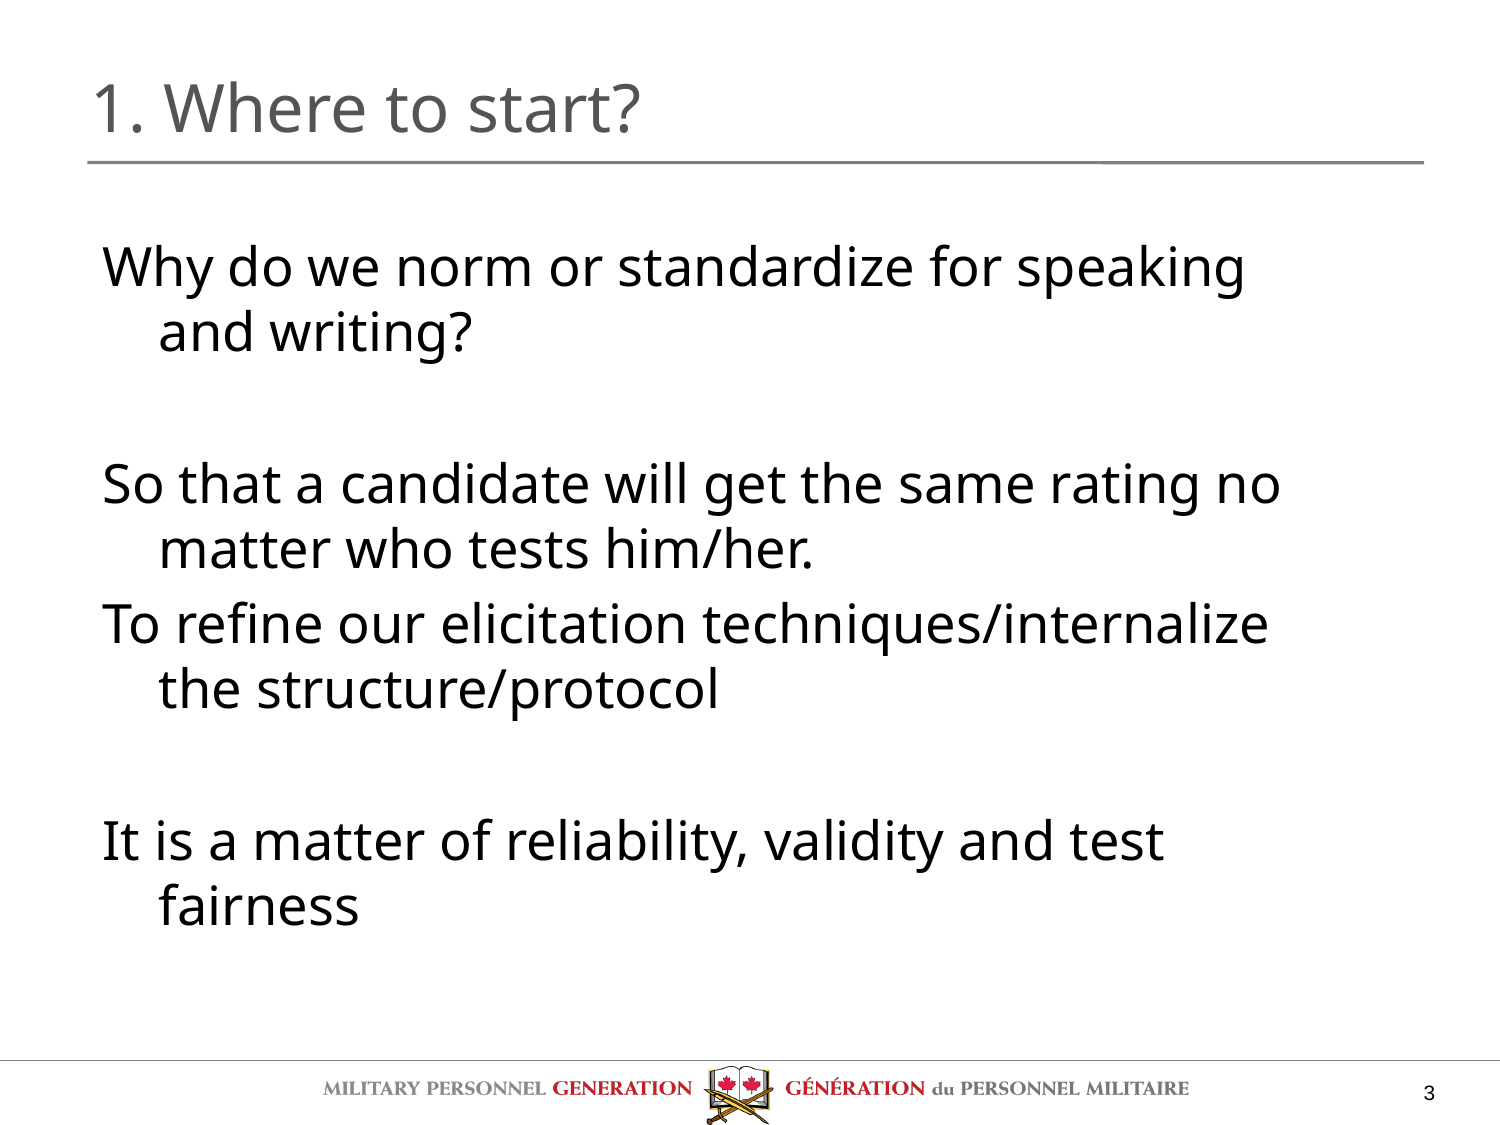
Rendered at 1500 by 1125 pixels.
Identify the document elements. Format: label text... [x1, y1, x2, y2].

picture [323, 1066, 1189, 1125]
title 1. Where to start? [75, 12, 1425, 200]
list Why do we norm or standardize for speaking and writing? So that a candidate will get the same rating no matter who tests him/her. To refine our elicitation techniques/internalize the structure/protocol It is a matter of reliability, validity and test fairness [87, 224, 1363, 938]
slide_number 3 [1137, 1071, 1451, 1125]
